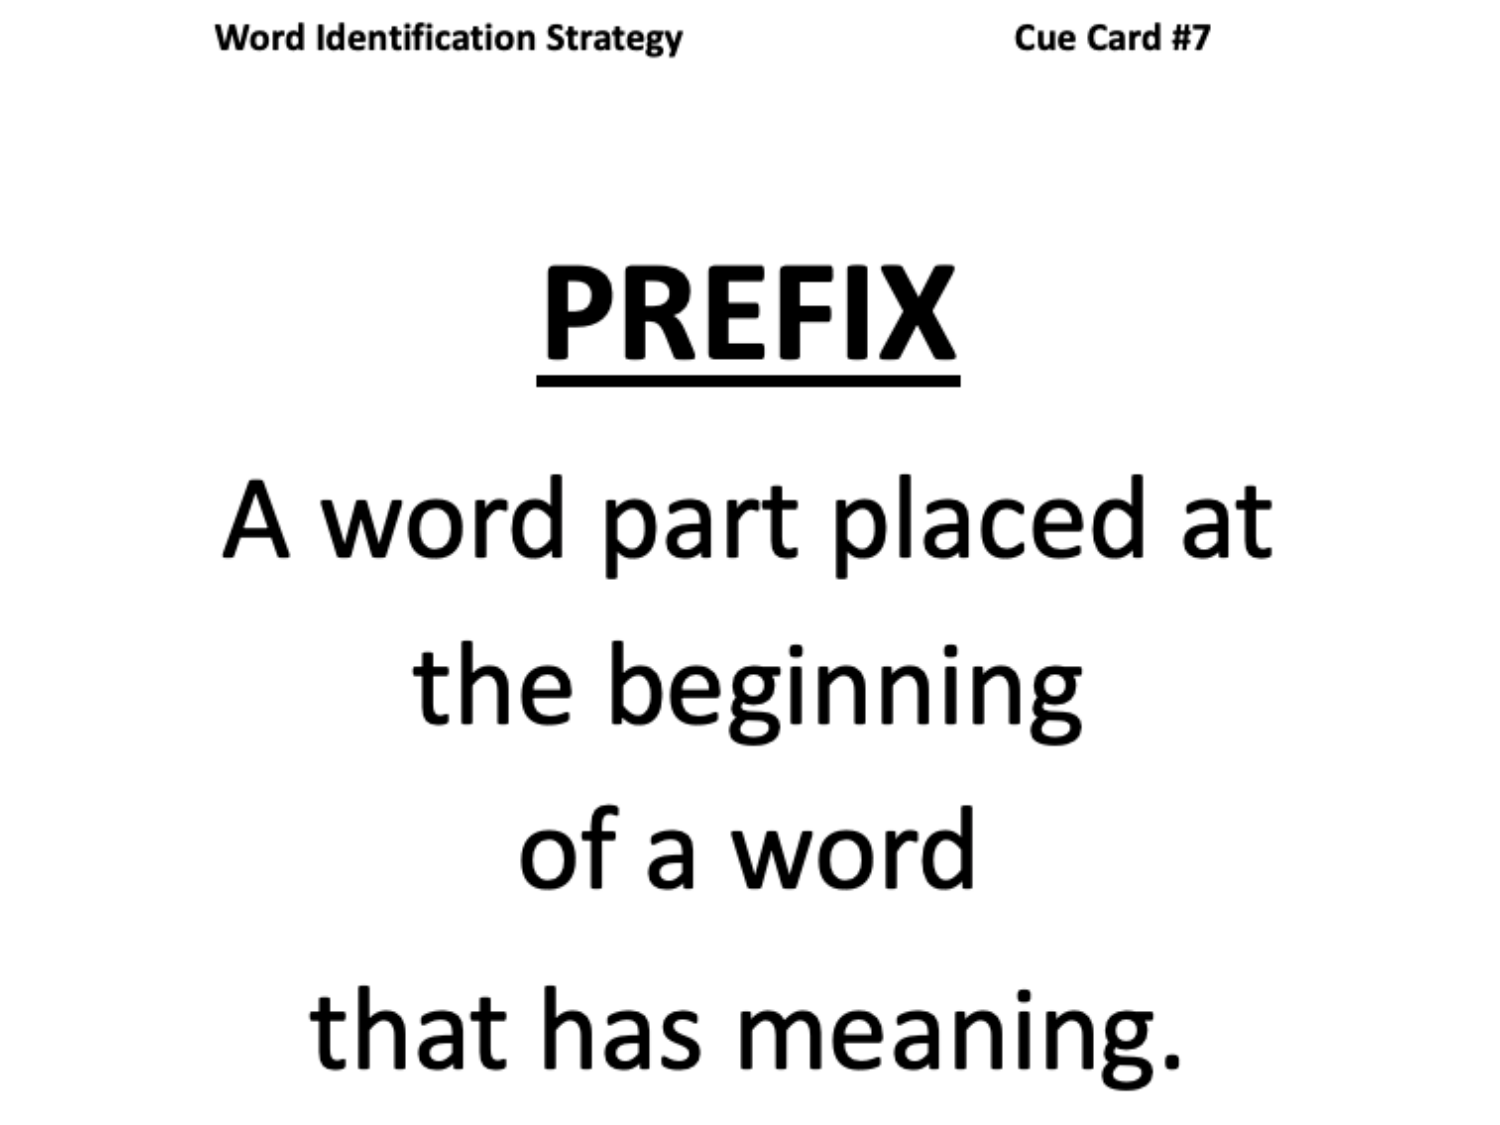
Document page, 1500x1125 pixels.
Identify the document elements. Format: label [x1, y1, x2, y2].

picture [178, 0, 1322, 1125]
